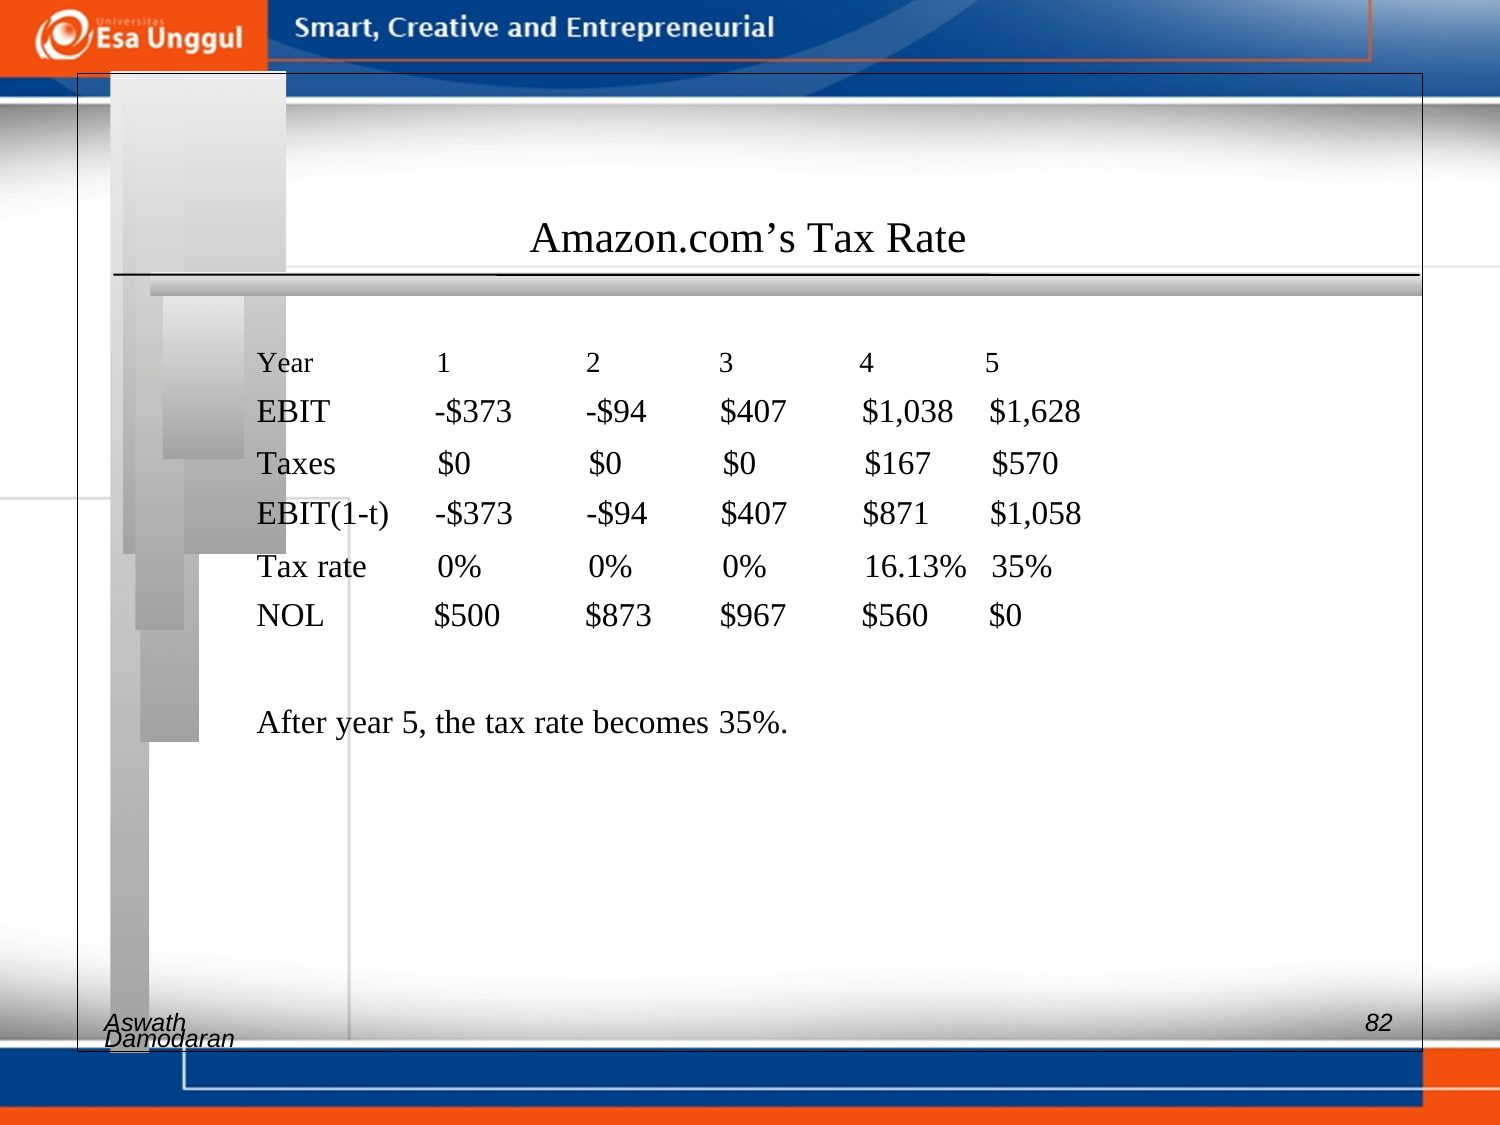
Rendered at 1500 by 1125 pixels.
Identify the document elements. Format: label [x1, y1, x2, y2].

text_box [77, 71, 1423, 1053]
picture [0, 0, 1500, 1125]
